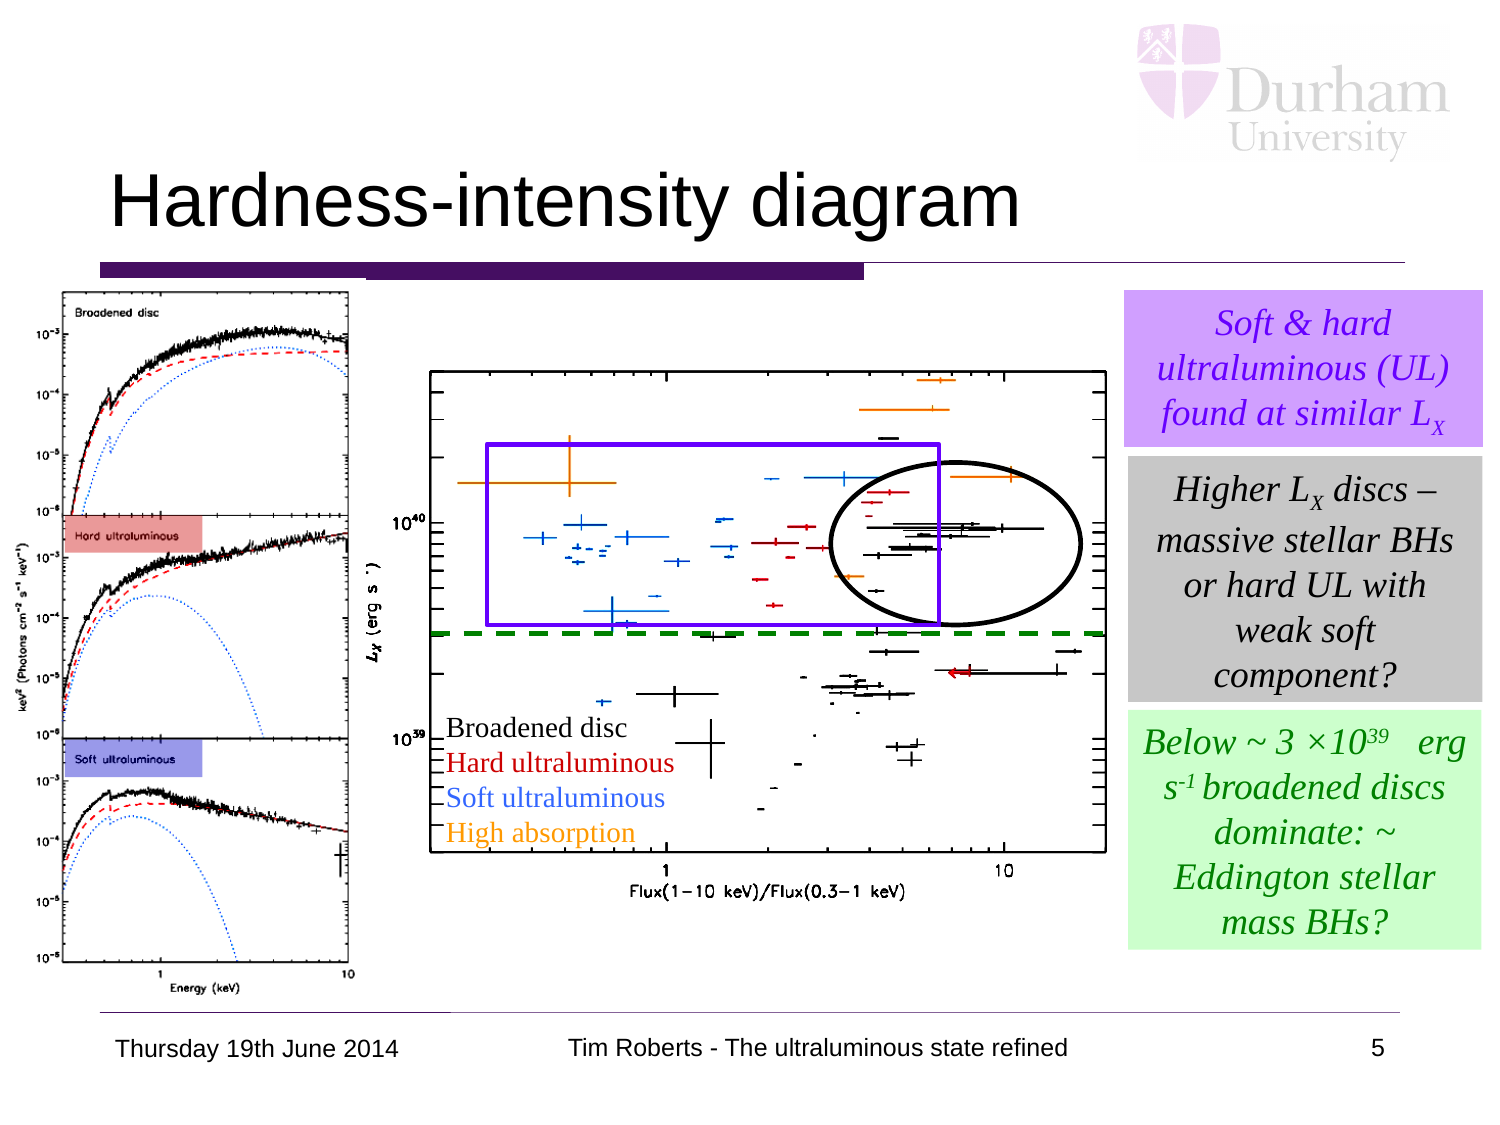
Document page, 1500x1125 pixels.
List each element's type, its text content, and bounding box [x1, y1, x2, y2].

title Hardness-intensity diagram [93, 49, 1407, 250]
text_box Soft & hard ultraluminous (UL) found at similar LX [1124, 290, 1483, 447]
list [0, 278, 376, 1000]
text_box Below ~ 3 ×1039 erg s-1 broadened discs dominate: ~ Eddington stellar mass BHs? [1128, 709, 1482, 950]
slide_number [99, 1024, 513, 1104]
footer Tim Roberts - The ultraluminous state refined [512, 1024, 1126, 1103]
text_box Higher LX discs – massive stellar BHs or hard UL with weak soft component? [1128, 456, 1483, 702]
picture [376, 361, 1115, 914]
slide_number 5 [1174, 1024, 1401, 1103]
